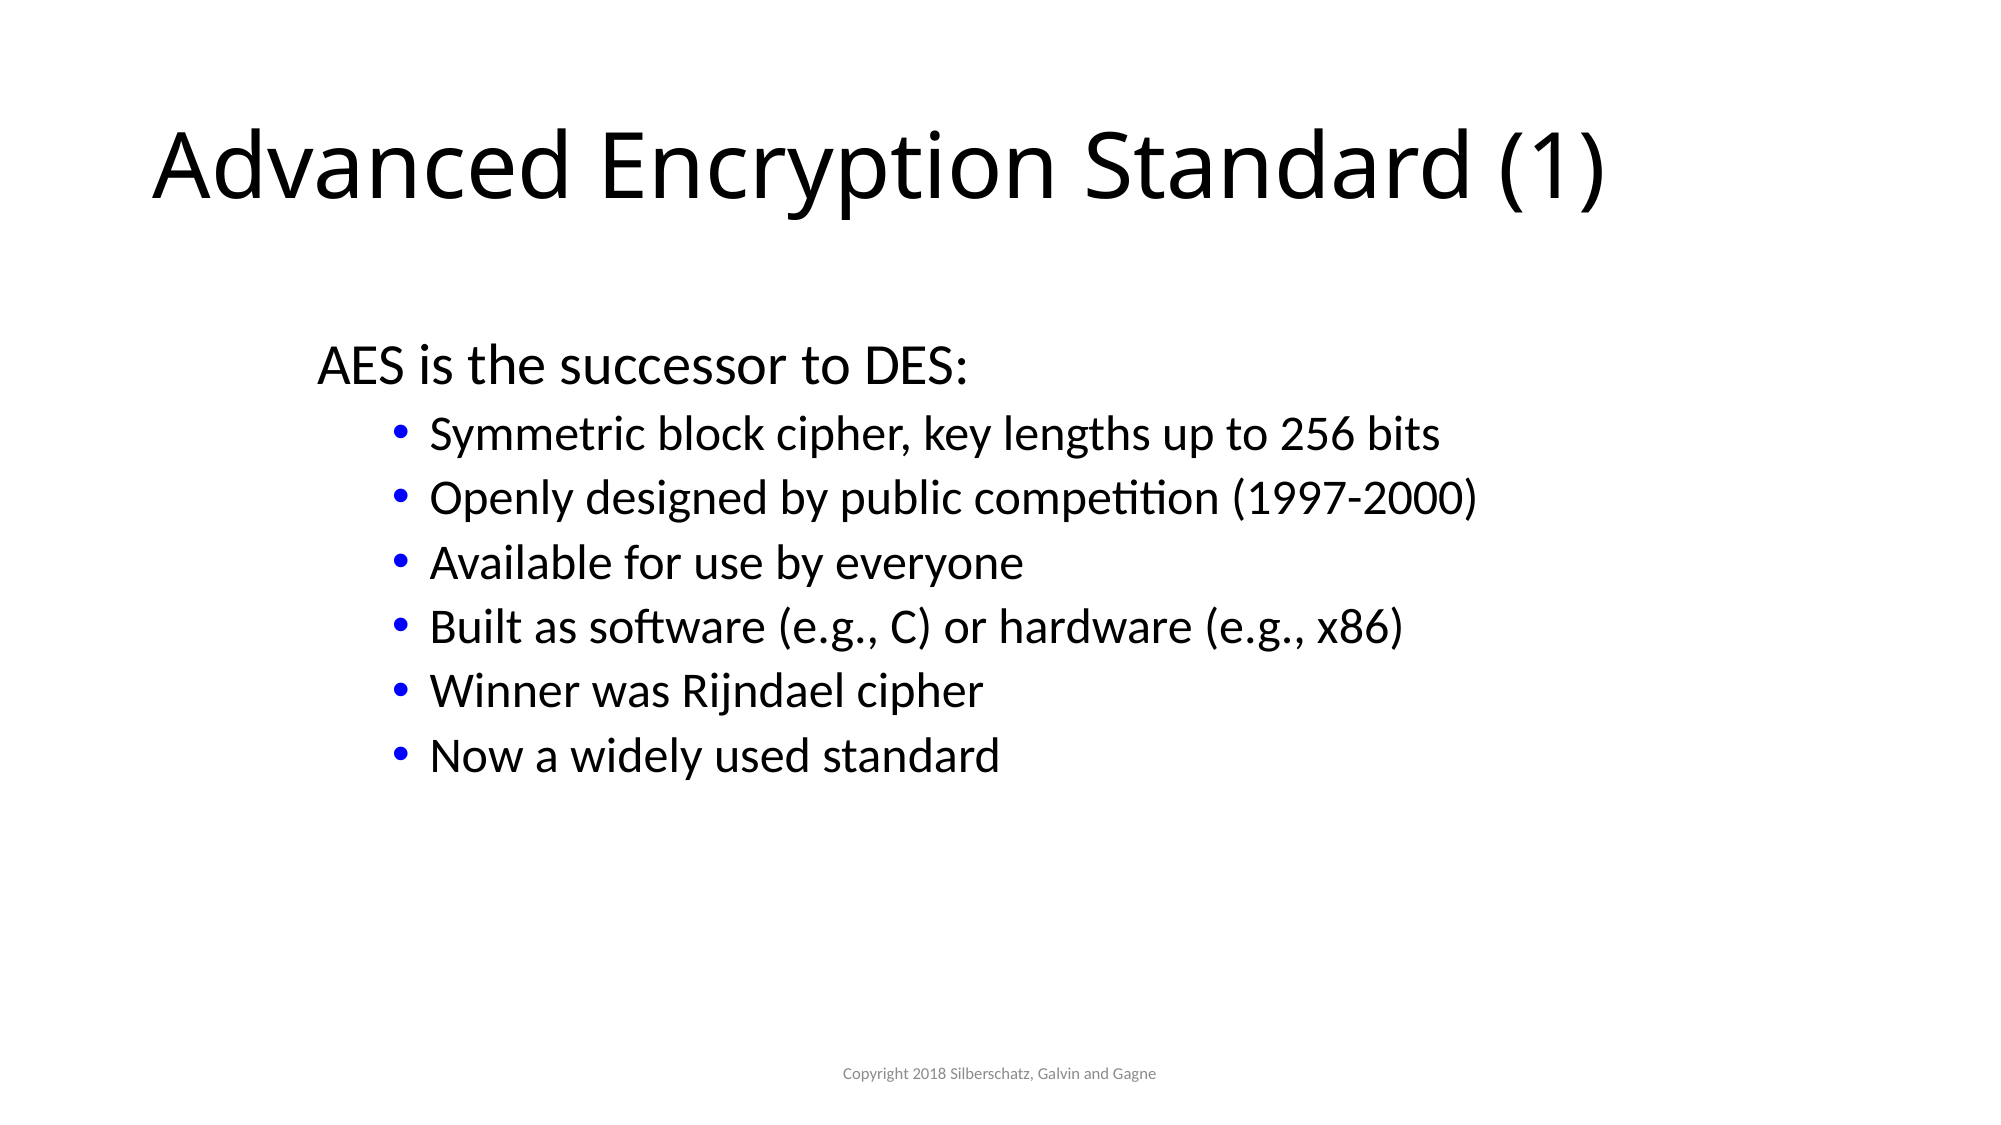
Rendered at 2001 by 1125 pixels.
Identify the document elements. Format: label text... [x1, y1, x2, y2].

footer Copyright 2018 Silberschatz, Galvin and Gagne [662, 1042, 1338, 1103]
title Advanced Encryption Standard (1) [137, 59, 1863, 278]
list AES is the successor to DES: Symmetric block cipher, key lengths up to 256 bits Openly designed by public competition (1997-2000) Available for use by everyone Built as software (e.g., C) or hardware (e.g., x86) Winner was Rijndael cipher Now a widely used standard [302, 326, 1902, 986]
